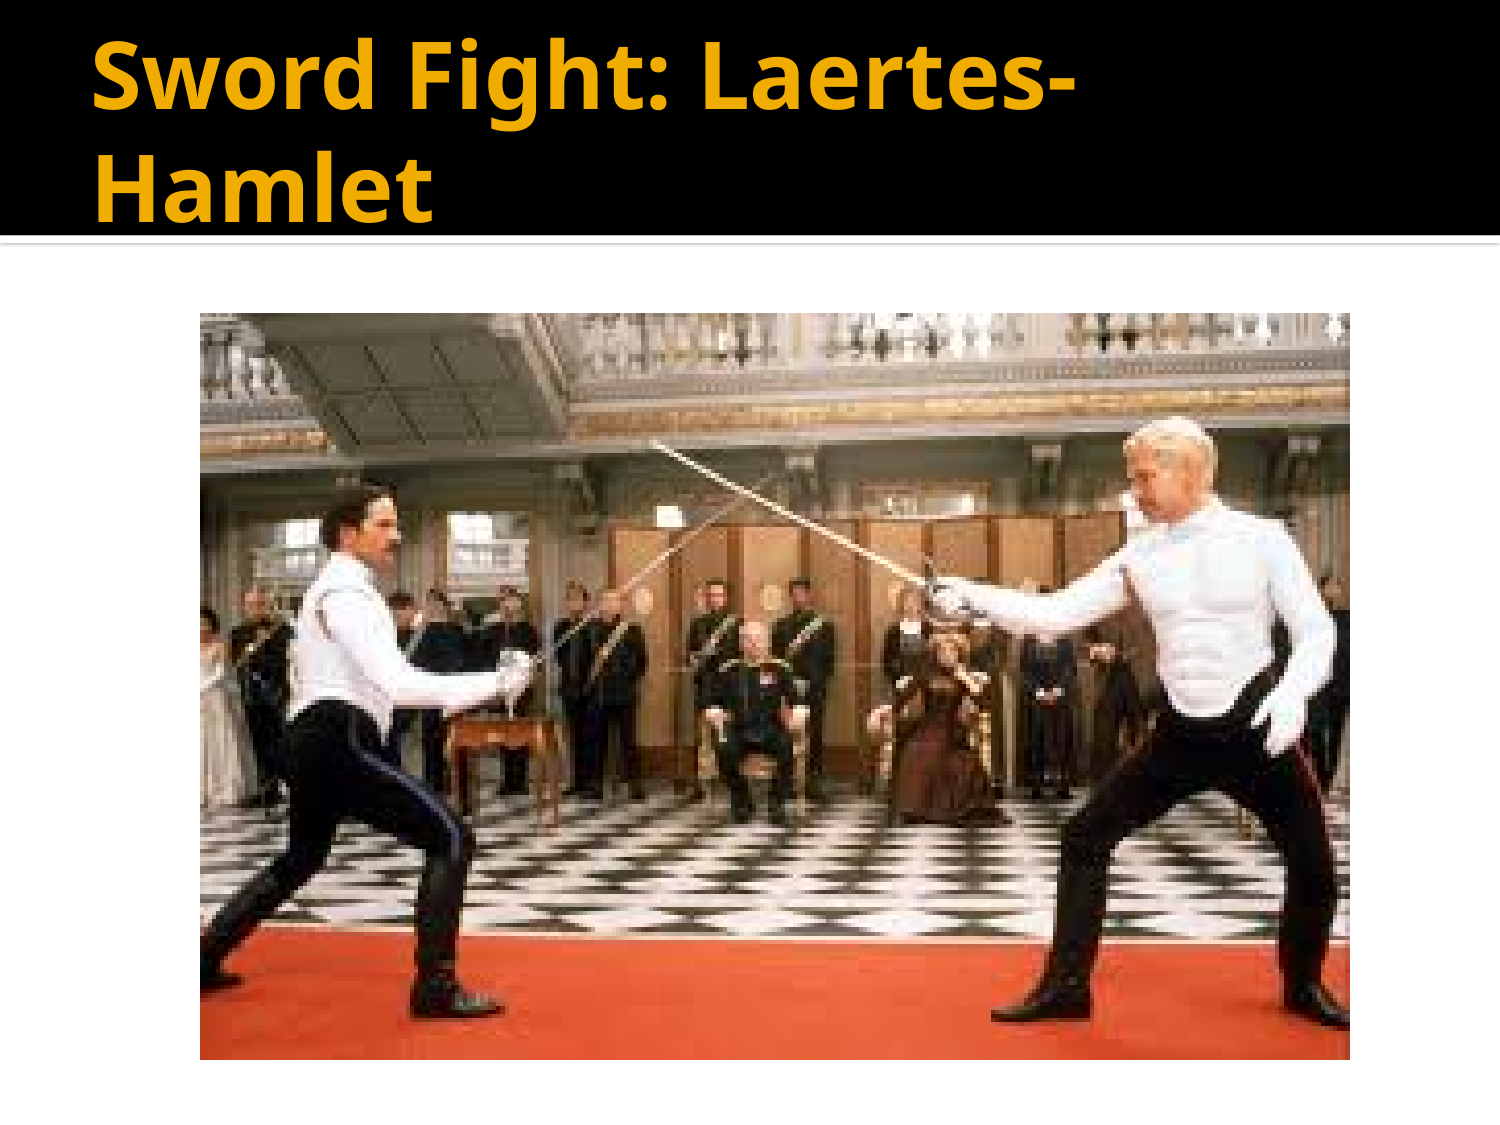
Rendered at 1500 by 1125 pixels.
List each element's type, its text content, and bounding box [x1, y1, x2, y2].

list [199, 313, 1350, 1060]
title Sword Fight: Laertes-Hamlet [75, 25, 1425, 231]
